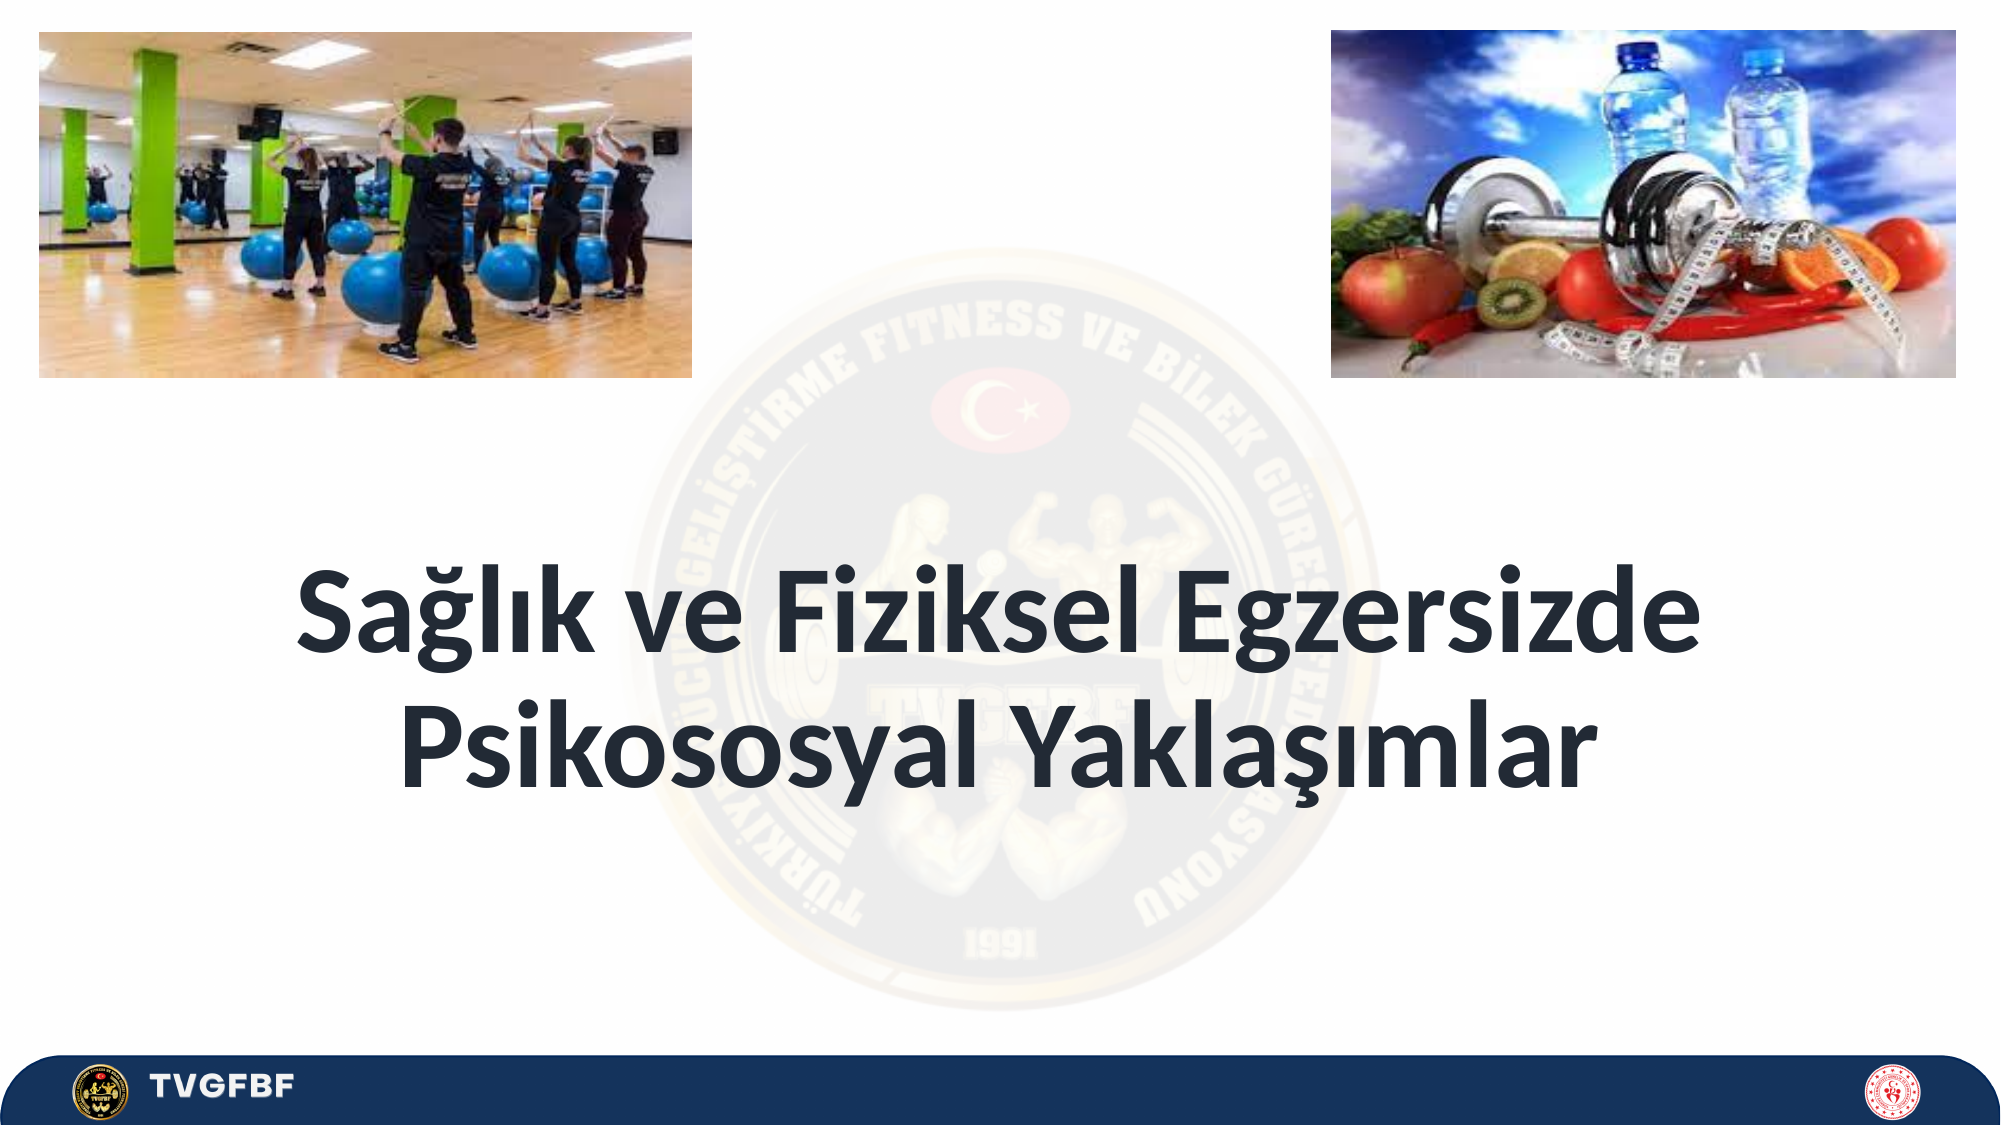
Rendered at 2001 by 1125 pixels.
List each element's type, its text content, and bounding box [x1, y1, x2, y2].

title Sağlık ve Fiziksel Egzersizde Psikososyal Yaklaşımlar [249, 430, 1750, 823]
picture [0, 0, 2001, 1125]
